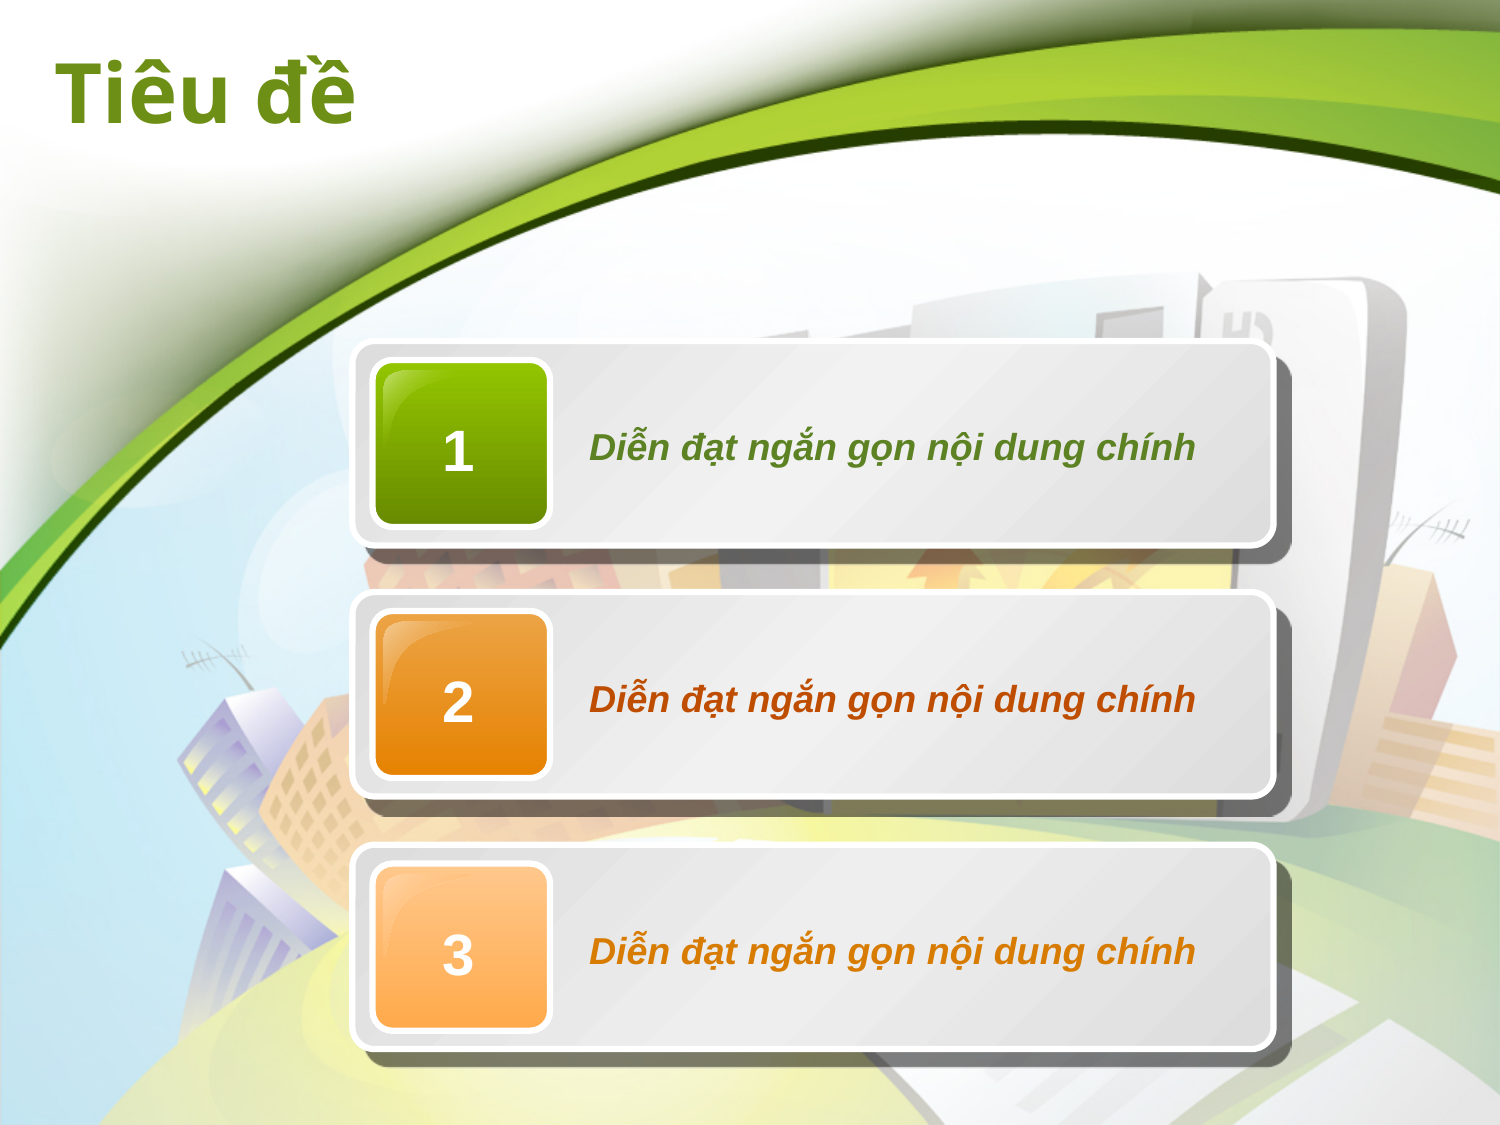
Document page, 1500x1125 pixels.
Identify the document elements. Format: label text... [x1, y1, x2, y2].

title Tiêu đề [39, 52, 785, 128]
picture [0, 0, 1500, 1125]
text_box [352, 340, 1274, 546]
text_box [352, 844, 1274, 1050]
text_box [352, 591, 1274, 797]
